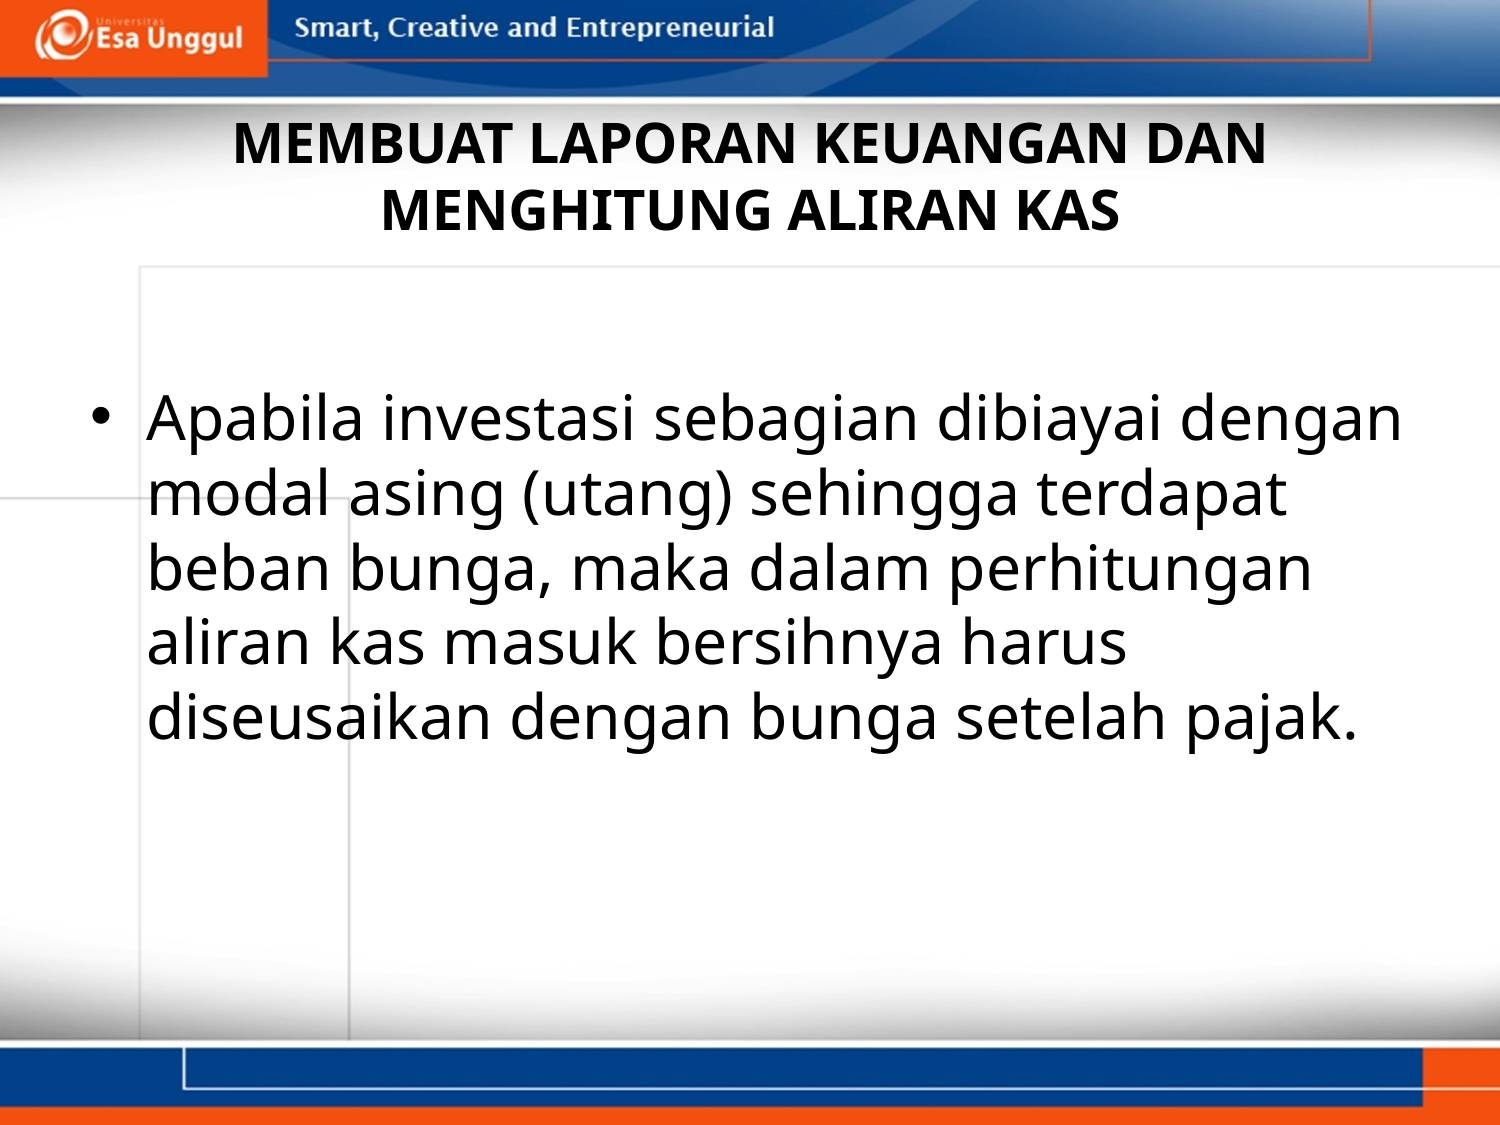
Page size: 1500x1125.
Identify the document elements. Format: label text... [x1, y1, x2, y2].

list Apabila investasi sebagian dibiayai dengan modal asing (utang) sehingga terdapat beban bunga, maka dalam perhitungan aliran kas masuk bersihnya harus diseusaikan dengan bunga setelah pajak. [75, 282, 1425, 1025]
title MEMBUAT LAPORAN KEUANGAN DAN MENGHITUNG ALIRAN KAS [75, 99, 1425, 250]
picture [0, 0, 1500, 1125]
